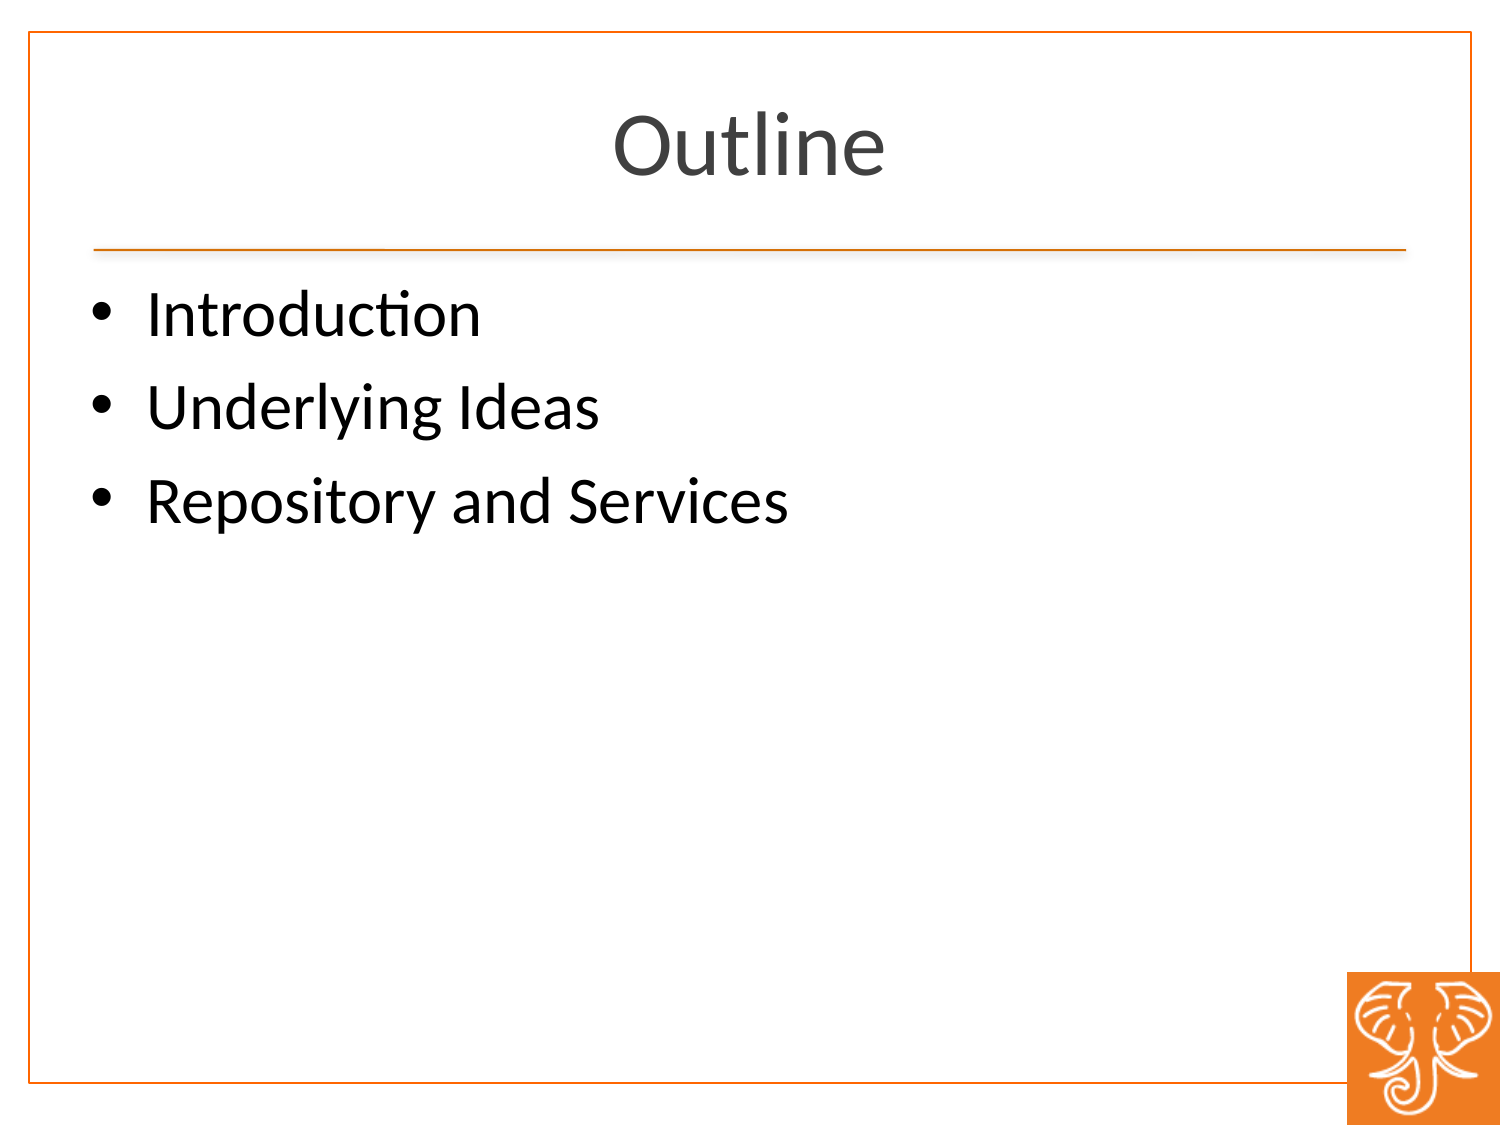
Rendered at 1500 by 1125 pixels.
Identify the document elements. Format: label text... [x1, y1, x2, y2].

picture [1347, 972, 1500, 1125]
list Introduction Underlying Ideas Repository and Services [75, 262, 1425, 1066]
title Outline [75, 45, 1425, 233]
